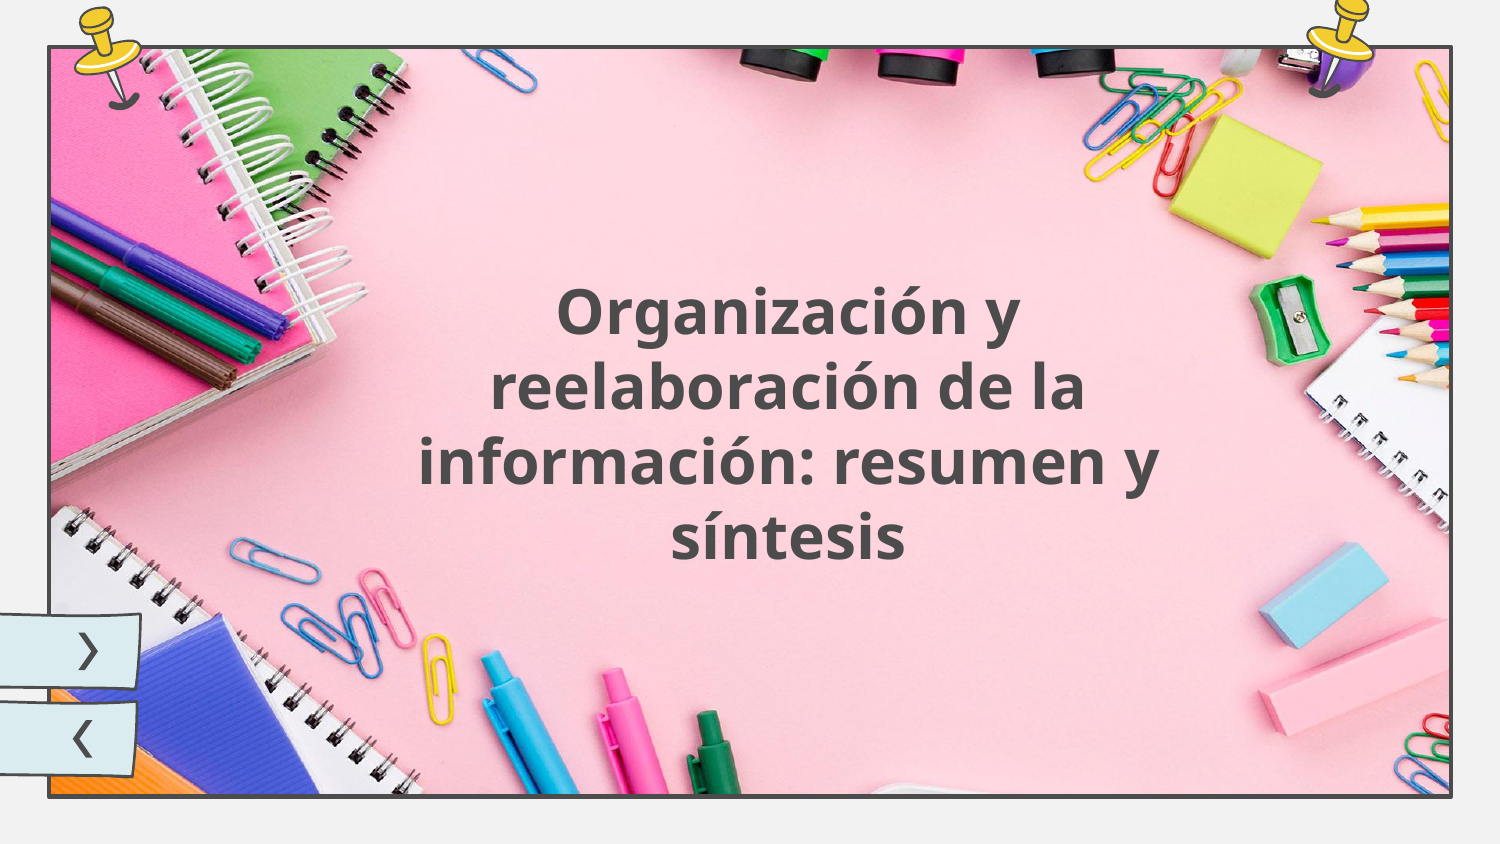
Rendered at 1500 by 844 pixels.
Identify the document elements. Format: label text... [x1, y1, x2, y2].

text_box [0, 0, 1500, 844]
picture [49, 47, 1450, 796]
list Organización y reelaboración de la información: resumen y síntesis [366, 325, 1211, 519]
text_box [62, 0, 151, 114]
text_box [0, 611, 142, 691]
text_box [1297, 0, 1386, 99]
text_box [0, 699, 139, 779]
